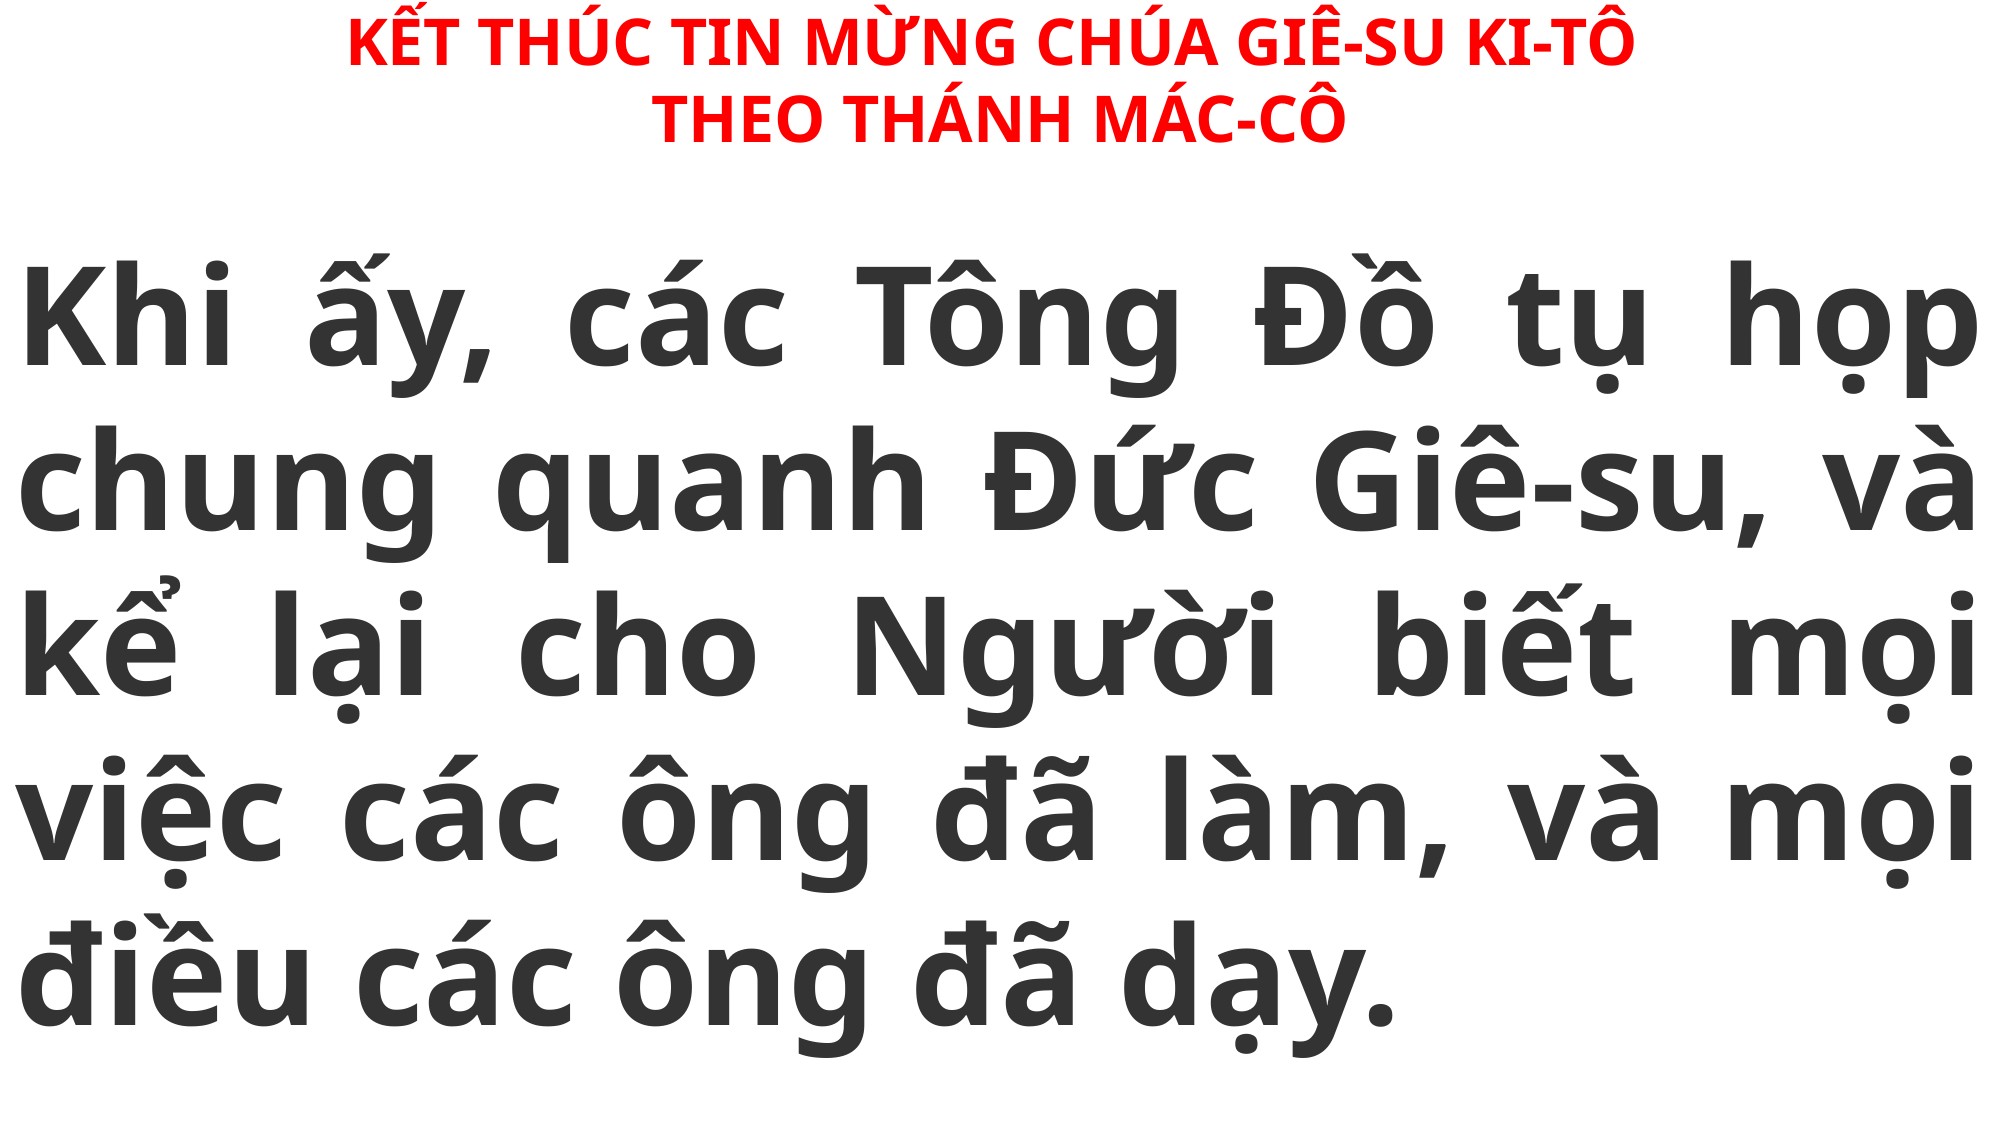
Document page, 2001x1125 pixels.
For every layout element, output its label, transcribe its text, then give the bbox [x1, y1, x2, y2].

text_box KẾT THÚC TIN MỪNG CHÚA GIÊ-SU KI-TÔ THEO THÁNH MÁC-CÔ [0, 0, 2000, 164]
list Khi ấy, các Tông Đồ tụ họp chung quanh Đức Giê-su, và kể lại cho Người biết mọi việc các ông đã làm, và mọi điều các ông đã dạy. [0, 164, 2000, 1125]
